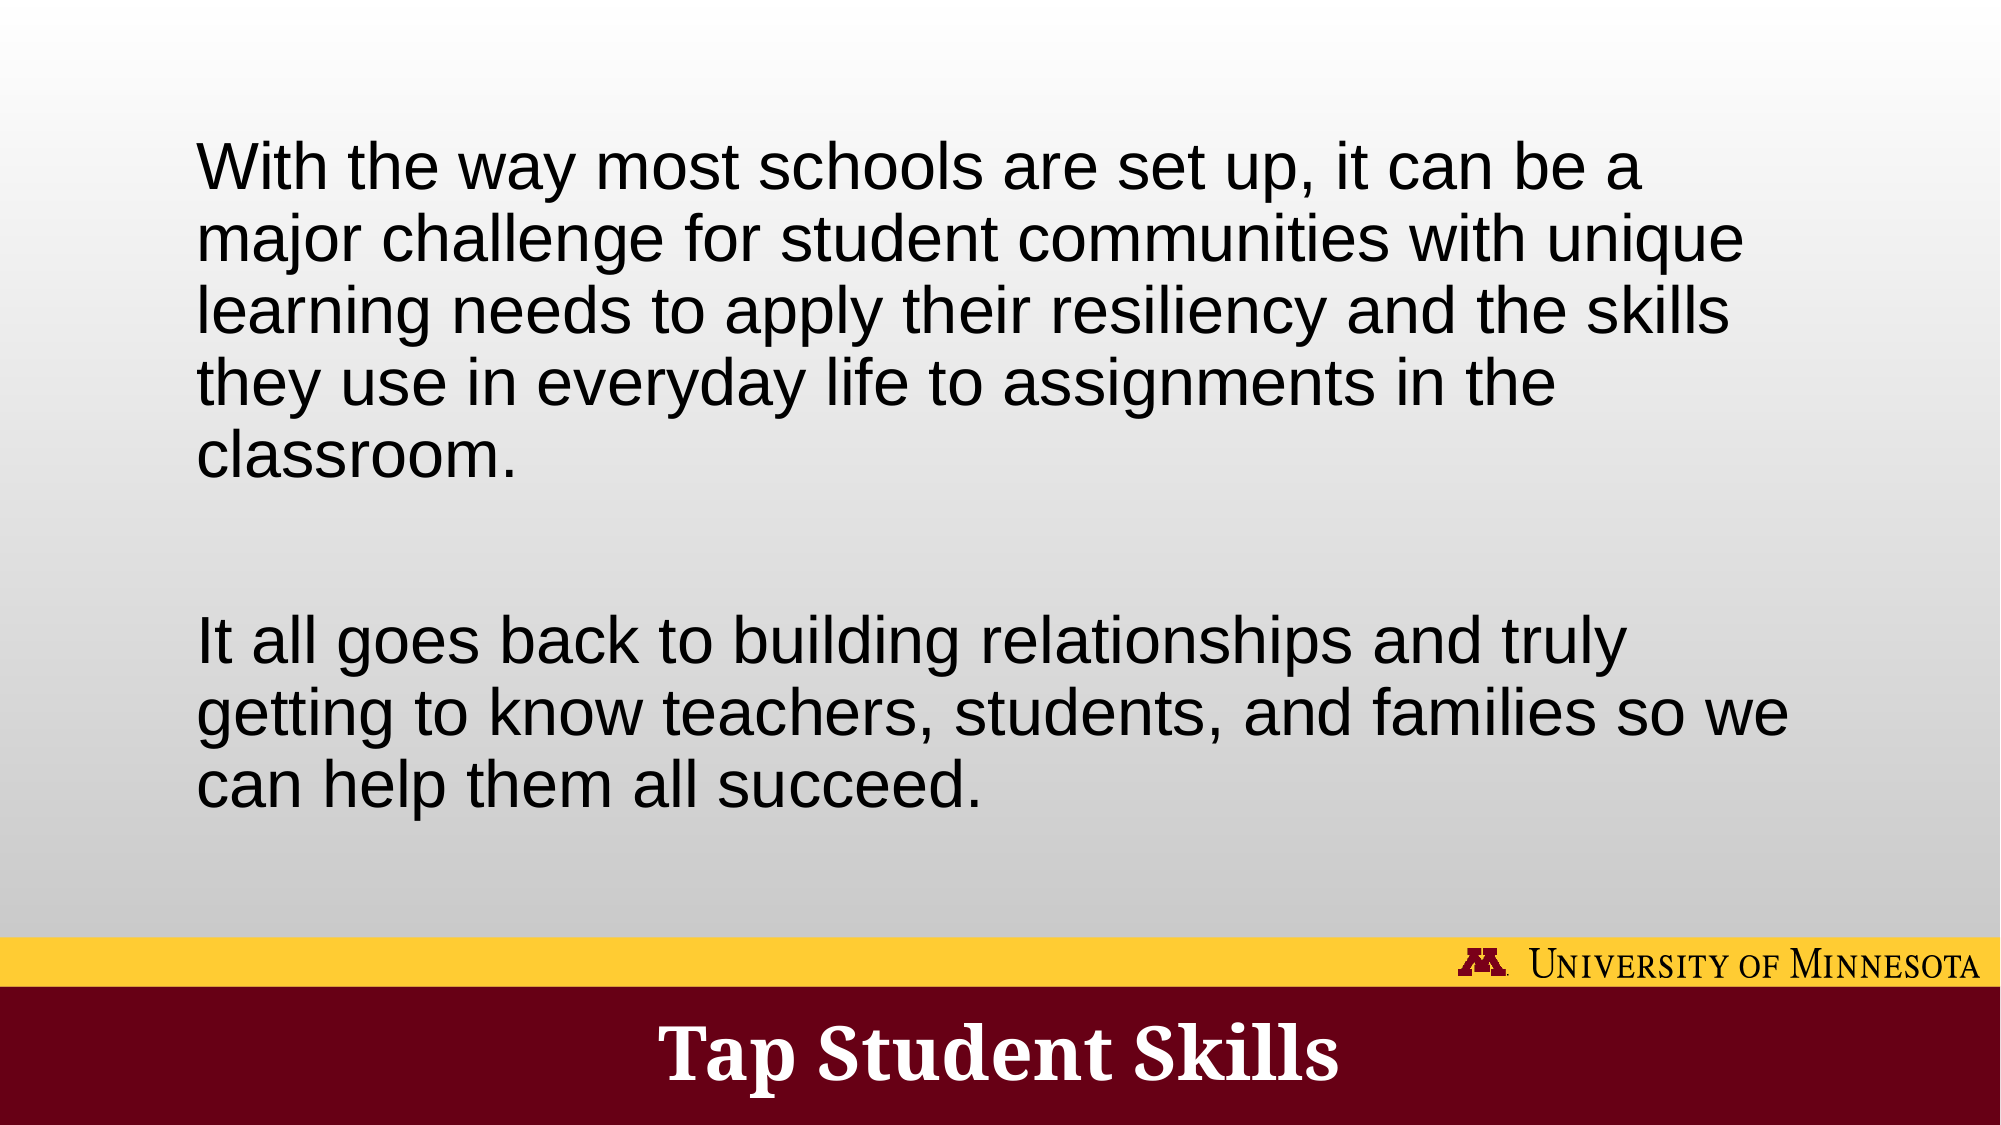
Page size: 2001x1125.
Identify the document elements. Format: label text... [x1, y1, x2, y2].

list With the way most schools are set up, it can be a major challenge for student communities with unique learning needs to apply their resiliency and the skills they use in everyday life to assignments in the classroom. It all goes back to building relationships and truly getting to know teachers, students, and families so we can help them all succeed. [181, 124, 1829, 919]
picture [1458, 948, 1509, 976]
title Tap Student Skills [0, 986, 2000, 1125]
